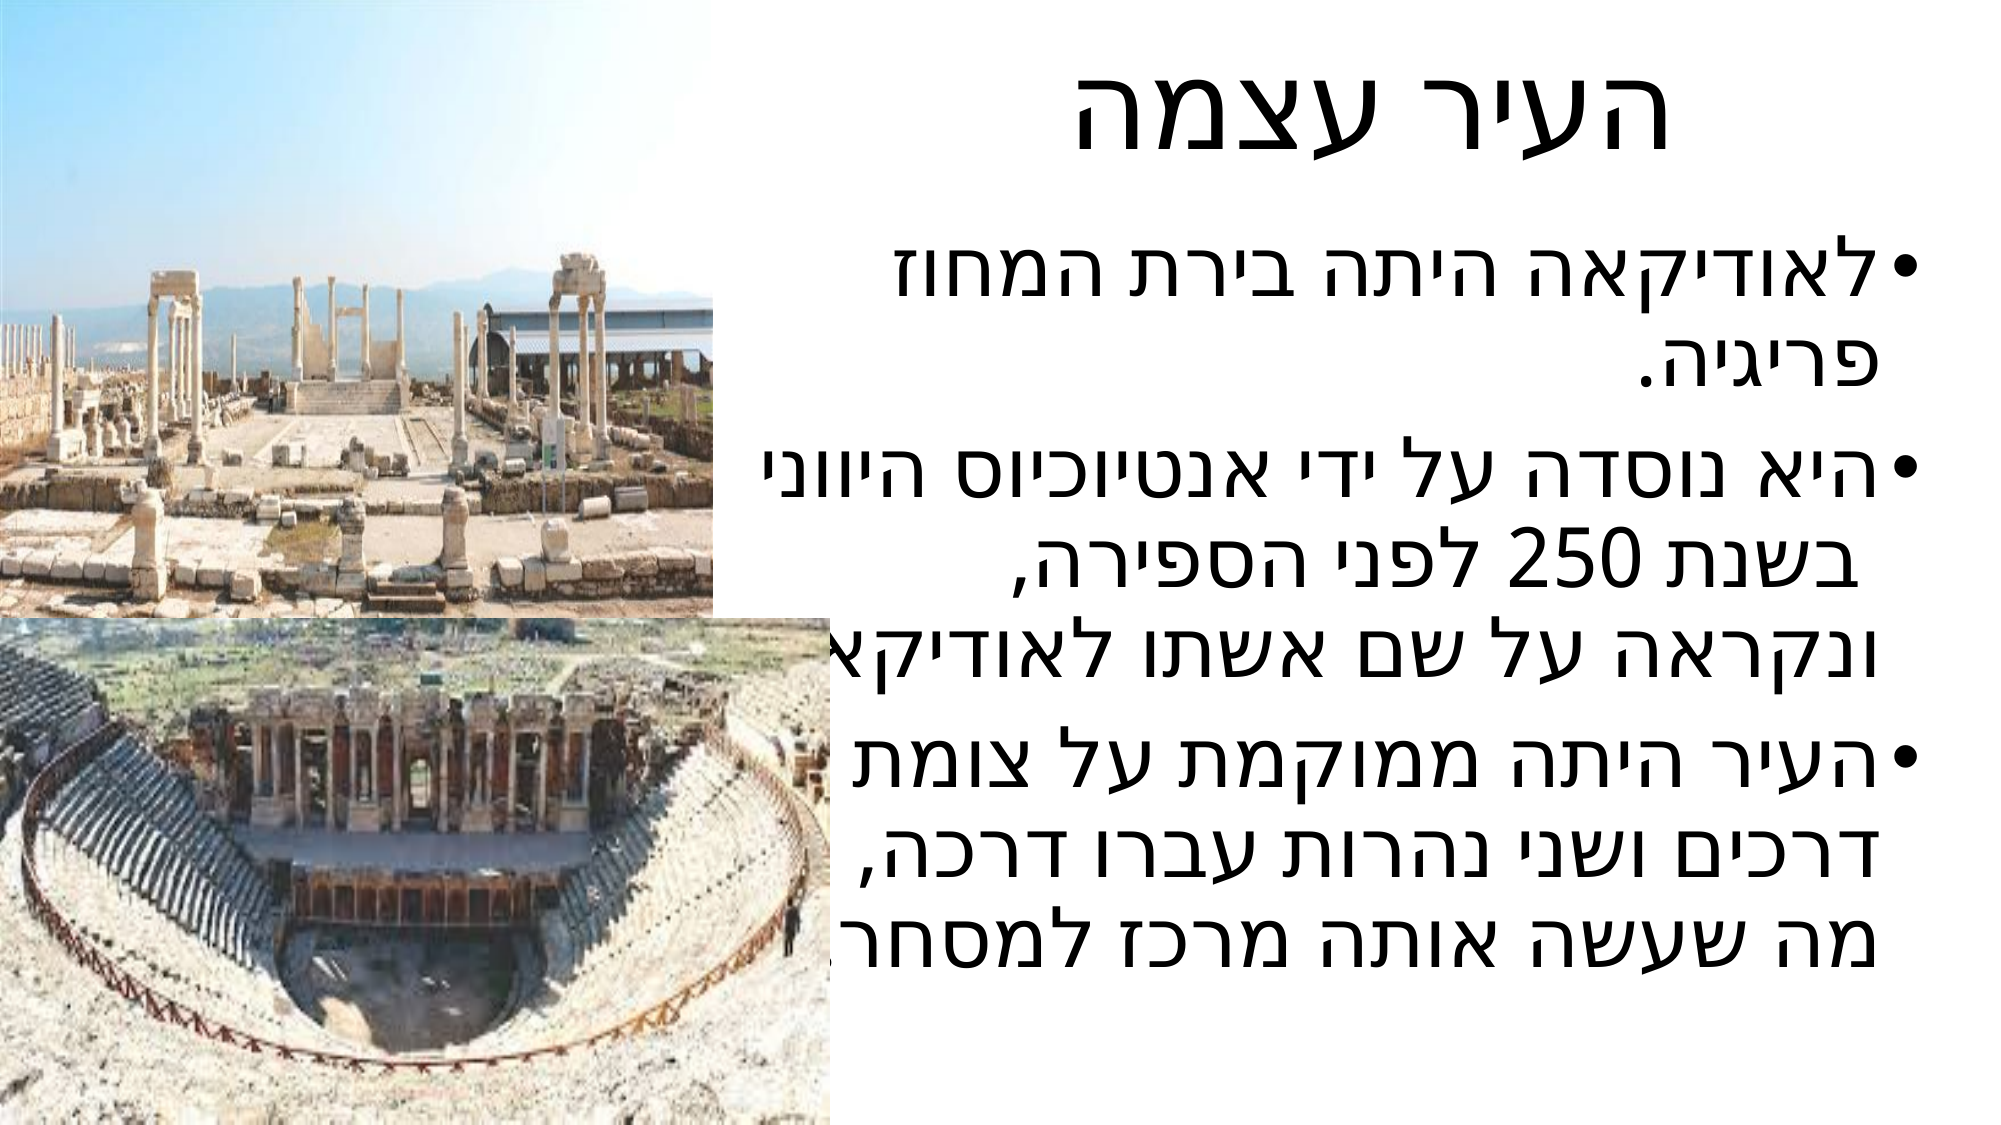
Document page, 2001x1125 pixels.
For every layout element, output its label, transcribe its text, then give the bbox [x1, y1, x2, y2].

title העיר עצמה [810, 0, 1936, 217]
list לאודיקאה היתה בירת המחוז פריגיה. היא נוסדה על ידי אנטיוכיוס היווני בשנת 250 לפני הספירה, ונקראה על שם אשתו לאודיקאה. העיר היתה ממוקמת על צומת דרכים ושני נהרות עברו דרכה, מה שעשה אותה מרכז למסחר. [713, 217, 1936, 1125]
picture [0, 0, 830, 1125]
